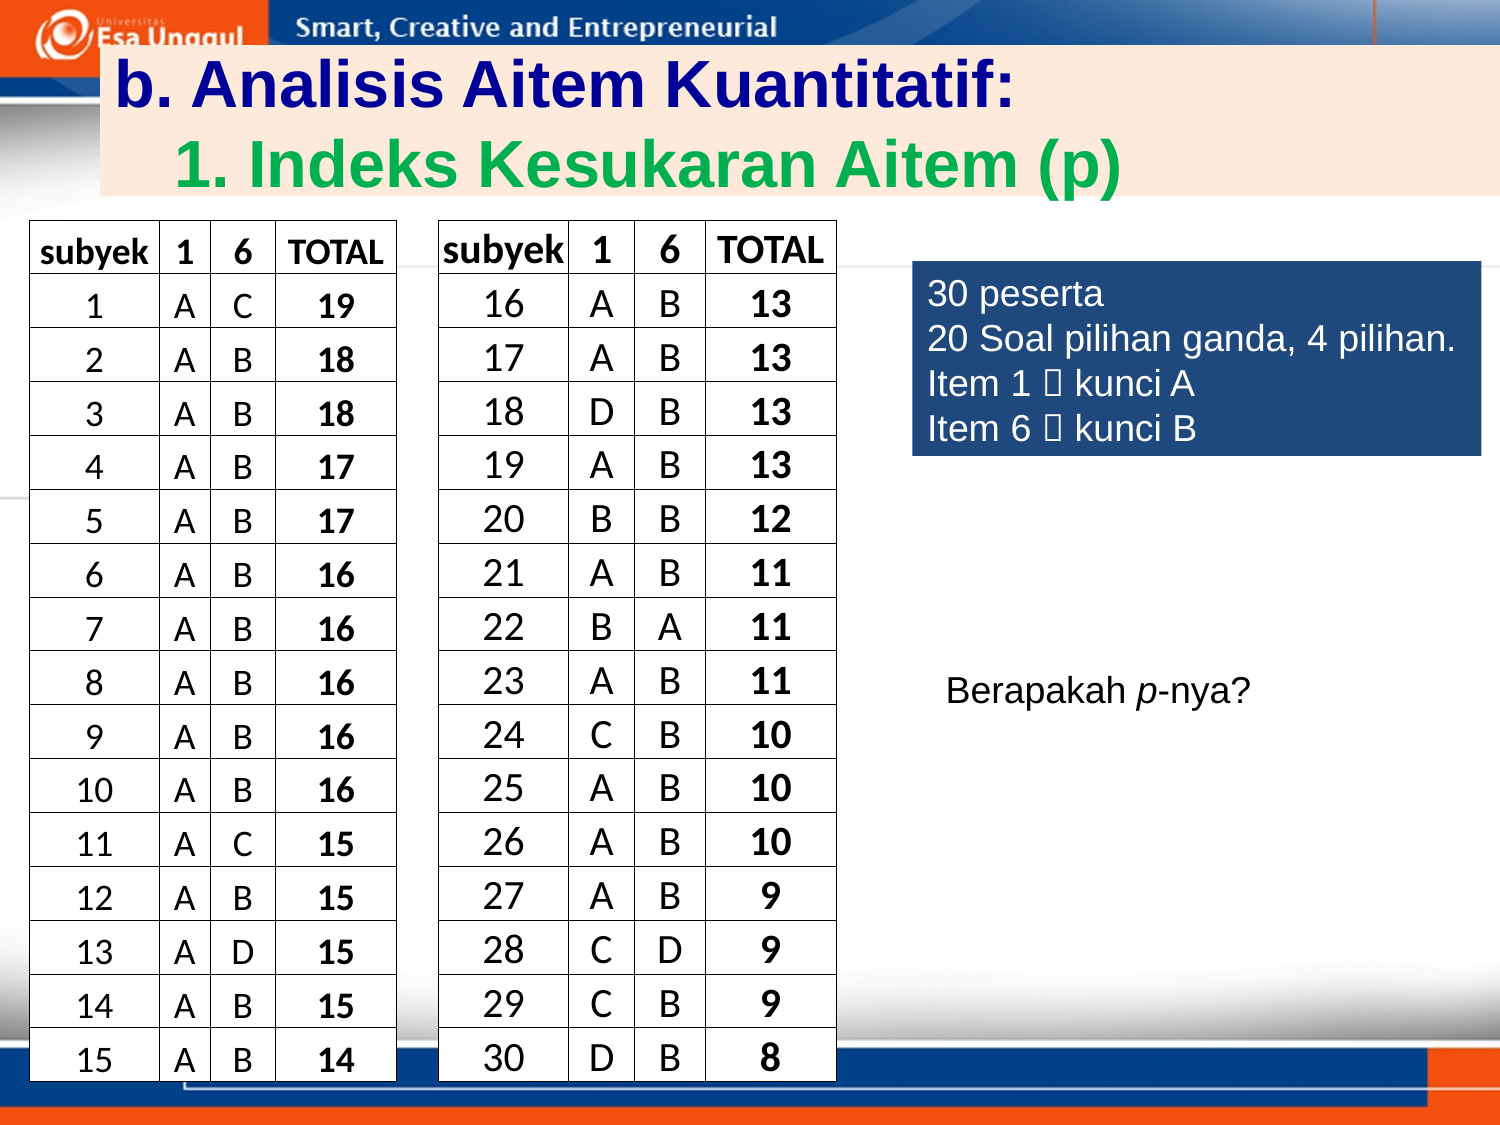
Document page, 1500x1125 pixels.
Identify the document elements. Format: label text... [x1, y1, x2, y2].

table_cell B [635, 490, 705, 543]
table_cell 19 [439, 436, 568, 489]
table_cell 15 [276, 813, 396, 866]
table_cell 15 [276, 921, 396, 974]
table_cell 10 [706, 705, 836, 758]
table_cell B [635, 328, 705, 381]
table_cell 19 [276, 274, 396, 327]
table_cell A [569, 544, 634, 597]
table_cell 2 [30, 328, 159, 381]
table_cell 11 [706, 544, 836, 597]
table_cell D [211, 921, 275, 974]
table_cell A [160, 544, 210, 597]
table_cell A [160, 490, 210, 543]
table_header 1 [569, 221, 634, 273]
table_cell A [160, 975, 210, 1027]
table_cell A [160, 759, 210, 812]
text_box 30 peserta 20 Soal pilihan ganda, 4 pilihan. Item 1  kunci A Item 6  kunci B [912, 261, 1482, 456]
table_cell 9 [30, 705, 159, 758]
table_cell C [211, 813, 275, 866]
table_cell A [160, 867, 210, 920]
table_header 1 [160, 221, 210, 273]
table_cell A [569, 867, 634, 920]
table_header 6 [211, 221, 275, 273]
table_cell 17 [276, 436, 396, 489]
table_cell A [160, 813, 210, 866]
table_cell 17 [439, 328, 568, 381]
table_cell 22 [439, 598, 568, 650]
table_cell 20 [439, 490, 568, 543]
table_cell 9 [706, 921, 836, 974]
table_cell 12 [30, 867, 159, 920]
table_cell A [160, 651, 210, 704]
table_cell B [211, 1028, 275, 1081]
table_cell B [635, 274, 705, 327]
table_cell 9 [706, 975, 836, 1027]
table_cell B [211, 382, 275, 435]
table_cell 12 [706, 490, 836, 543]
table_cell 16 [276, 598, 396, 650]
table_cell B [211, 705, 275, 758]
table_cell 13 [30, 921, 159, 974]
table_cell B [635, 975, 705, 1027]
table_cell A [569, 651, 634, 704]
table_cell 3 [30, 382, 159, 435]
table_cell 7 [30, 598, 159, 650]
table_cell 10 [706, 813, 836, 866]
table_cell C [569, 975, 634, 1027]
text_box Berapakah p-nya? [930, 658, 1463, 719]
table_cell 4 [30, 436, 159, 489]
table_cell B [211, 544, 275, 597]
table_cell D [635, 921, 705, 974]
table_cell 13 [706, 274, 836, 327]
table_cell 25 [439, 759, 568, 812]
table_cell B [635, 759, 705, 812]
table_cell 26 [439, 813, 568, 866]
table_cell B [635, 544, 705, 597]
table_cell B [211, 436, 275, 489]
table_cell B [635, 382, 705, 435]
table_cell A [569, 328, 634, 381]
table_header subyek [439, 221, 568, 273]
table_cell 14 [30, 975, 159, 1027]
table_cell 8 [30, 651, 159, 704]
table_cell 10 [706, 759, 836, 812]
table_cell B [635, 705, 705, 758]
table_cell B [211, 759, 275, 812]
table_cell 18 [276, 382, 396, 435]
table_cell 15 [276, 975, 396, 1027]
table_cell 30 [439, 1028, 568, 1081]
table_cell C [569, 921, 634, 974]
table_cell 13 [706, 436, 836, 489]
table_cell 18 [439, 382, 568, 435]
table_cell 21 [439, 544, 568, 597]
table_cell B [569, 490, 634, 543]
table_cell B [211, 328, 275, 381]
table_cell A [569, 813, 634, 866]
table_header TOTAL [706, 221, 836, 273]
table_cell 11 [706, 598, 836, 650]
table_header TOTAL [276, 221, 396, 273]
table_cell A [160, 382, 210, 435]
table_cell B [635, 651, 705, 704]
table_cell 6 [30, 544, 159, 597]
table_cell 23 [439, 651, 568, 704]
table_cell 17 [276, 490, 396, 543]
table_cell 5 [30, 490, 159, 543]
table_cell 11 [706, 651, 836, 704]
table_cell A [569, 274, 634, 327]
table_cell 16 [276, 759, 396, 812]
table_cell 16 [276, 705, 396, 758]
table_cell A [160, 274, 210, 327]
table_cell 15 [30, 1028, 159, 1081]
table_cell C [569, 705, 634, 758]
table_cell 1 [30, 274, 159, 327]
table_cell B [635, 1028, 705, 1081]
table_cell A [160, 436, 210, 489]
table_cell 13 [706, 328, 836, 381]
table_cell B [635, 436, 705, 489]
table_cell 24 [439, 705, 568, 758]
table_cell A [160, 705, 210, 758]
table_cell 9 [706, 867, 836, 920]
table_cell A [635, 598, 705, 650]
table_header subyek [30, 221, 159, 273]
picture [0, 0, 1500, 1125]
table_cell 29 [439, 975, 568, 1027]
table_cell D [569, 1028, 634, 1081]
table_cell A [569, 436, 634, 489]
table_cell 15 [276, 867, 396, 920]
table_cell 18 [276, 328, 396, 381]
table_cell 8 [706, 1028, 836, 1081]
table_cell D [569, 382, 634, 435]
table_cell A [569, 759, 634, 812]
table_cell A [160, 921, 210, 974]
table_cell A [160, 598, 210, 650]
table_cell B [211, 975, 275, 1027]
table_cell C [211, 274, 275, 327]
table_cell A [160, 328, 210, 381]
table_cell 27 [439, 867, 568, 920]
table_cell B [569, 598, 634, 650]
table_cell 14 [276, 1028, 396, 1081]
table_cell B [211, 598, 275, 650]
table_cell 28 [439, 921, 568, 974]
table_cell A [160, 1028, 210, 1081]
table_cell B [211, 867, 275, 920]
table_cell 10 [30, 759, 159, 812]
table_cell B [635, 813, 705, 866]
table_cell 13 [706, 382, 836, 435]
table_cell 16 [439, 274, 568, 327]
table_cell 16 [276, 651, 396, 704]
table_cell 16 [276, 544, 396, 597]
table_cell B [635, 867, 705, 920]
table_header 6 [635, 221, 705, 273]
table_cell B [211, 651, 275, 704]
table_cell 11 [30, 813, 159, 866]
table_cell B [211, 490, 275, 543]
text_box b. Analisis Aitem Kuantitatif: 1. Indeks Kesukaran Aitem (p) [100, 45, 1500, 197]
